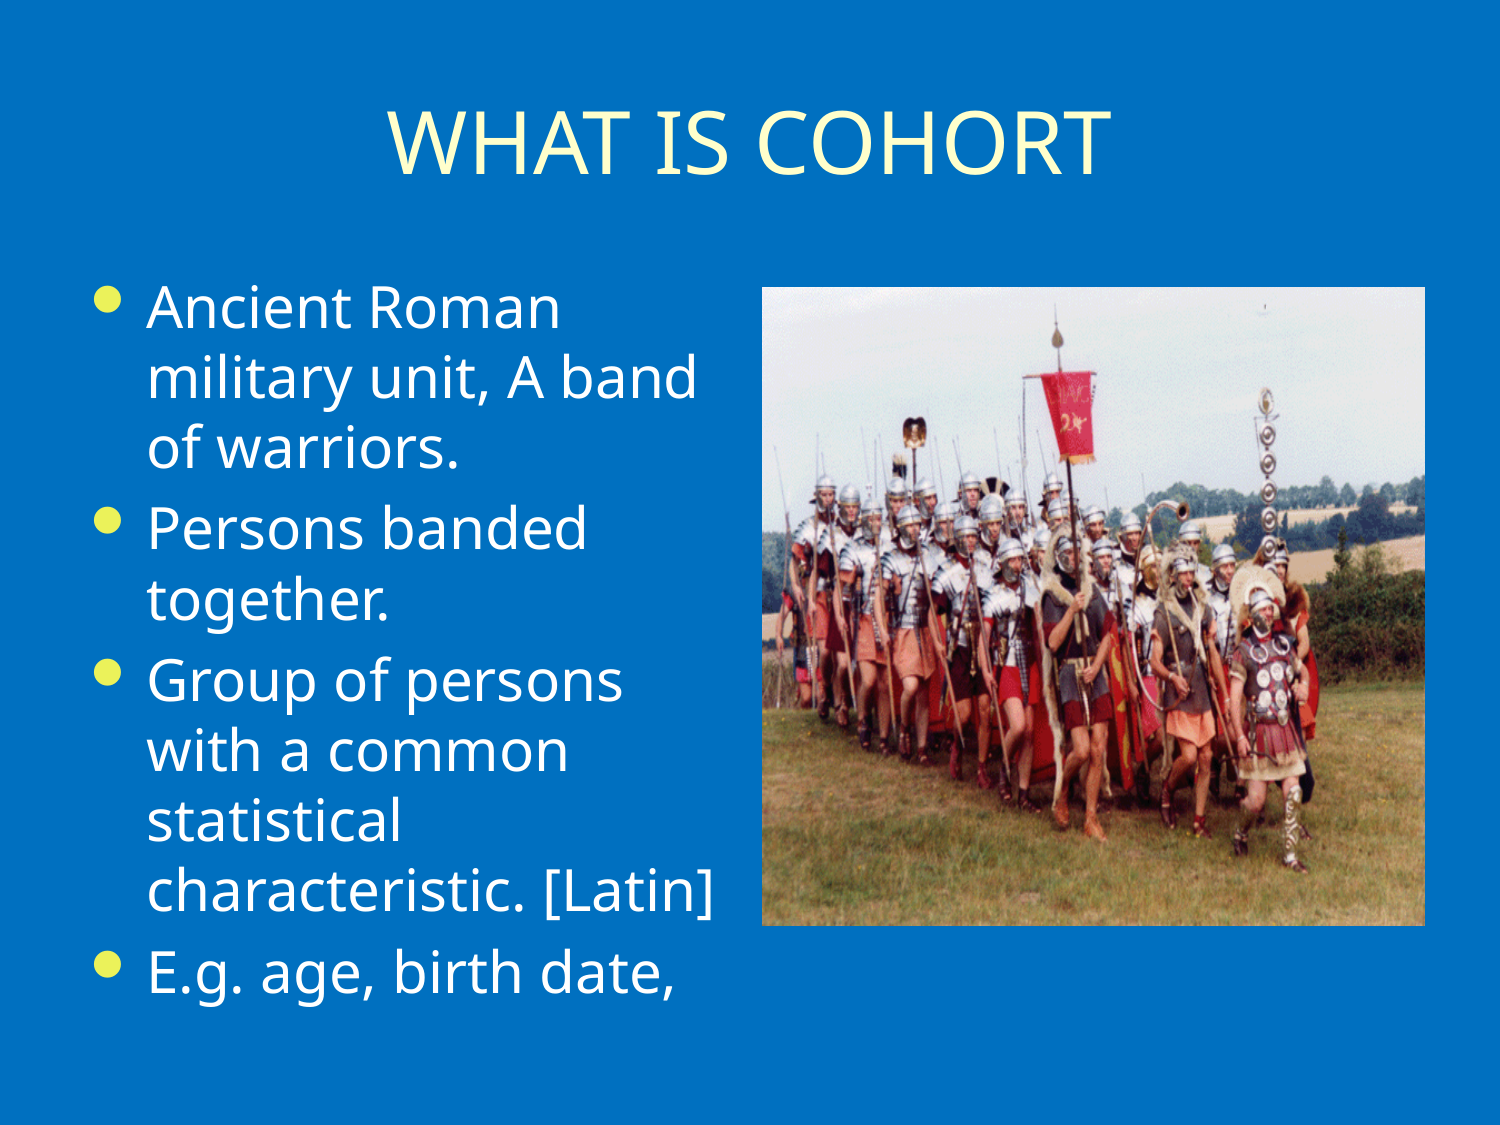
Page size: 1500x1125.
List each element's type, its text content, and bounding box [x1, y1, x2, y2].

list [762, 287, 1426, 926]
list Ancient Roman military unit, A band of warriors. Persons banded together. Group of persons with a common statistical characteristic. [Latin] E.g. age, birth date, [75, 262, 738, 1006]
title WHAT IS COHORT [75, 45, 1425, 233]
